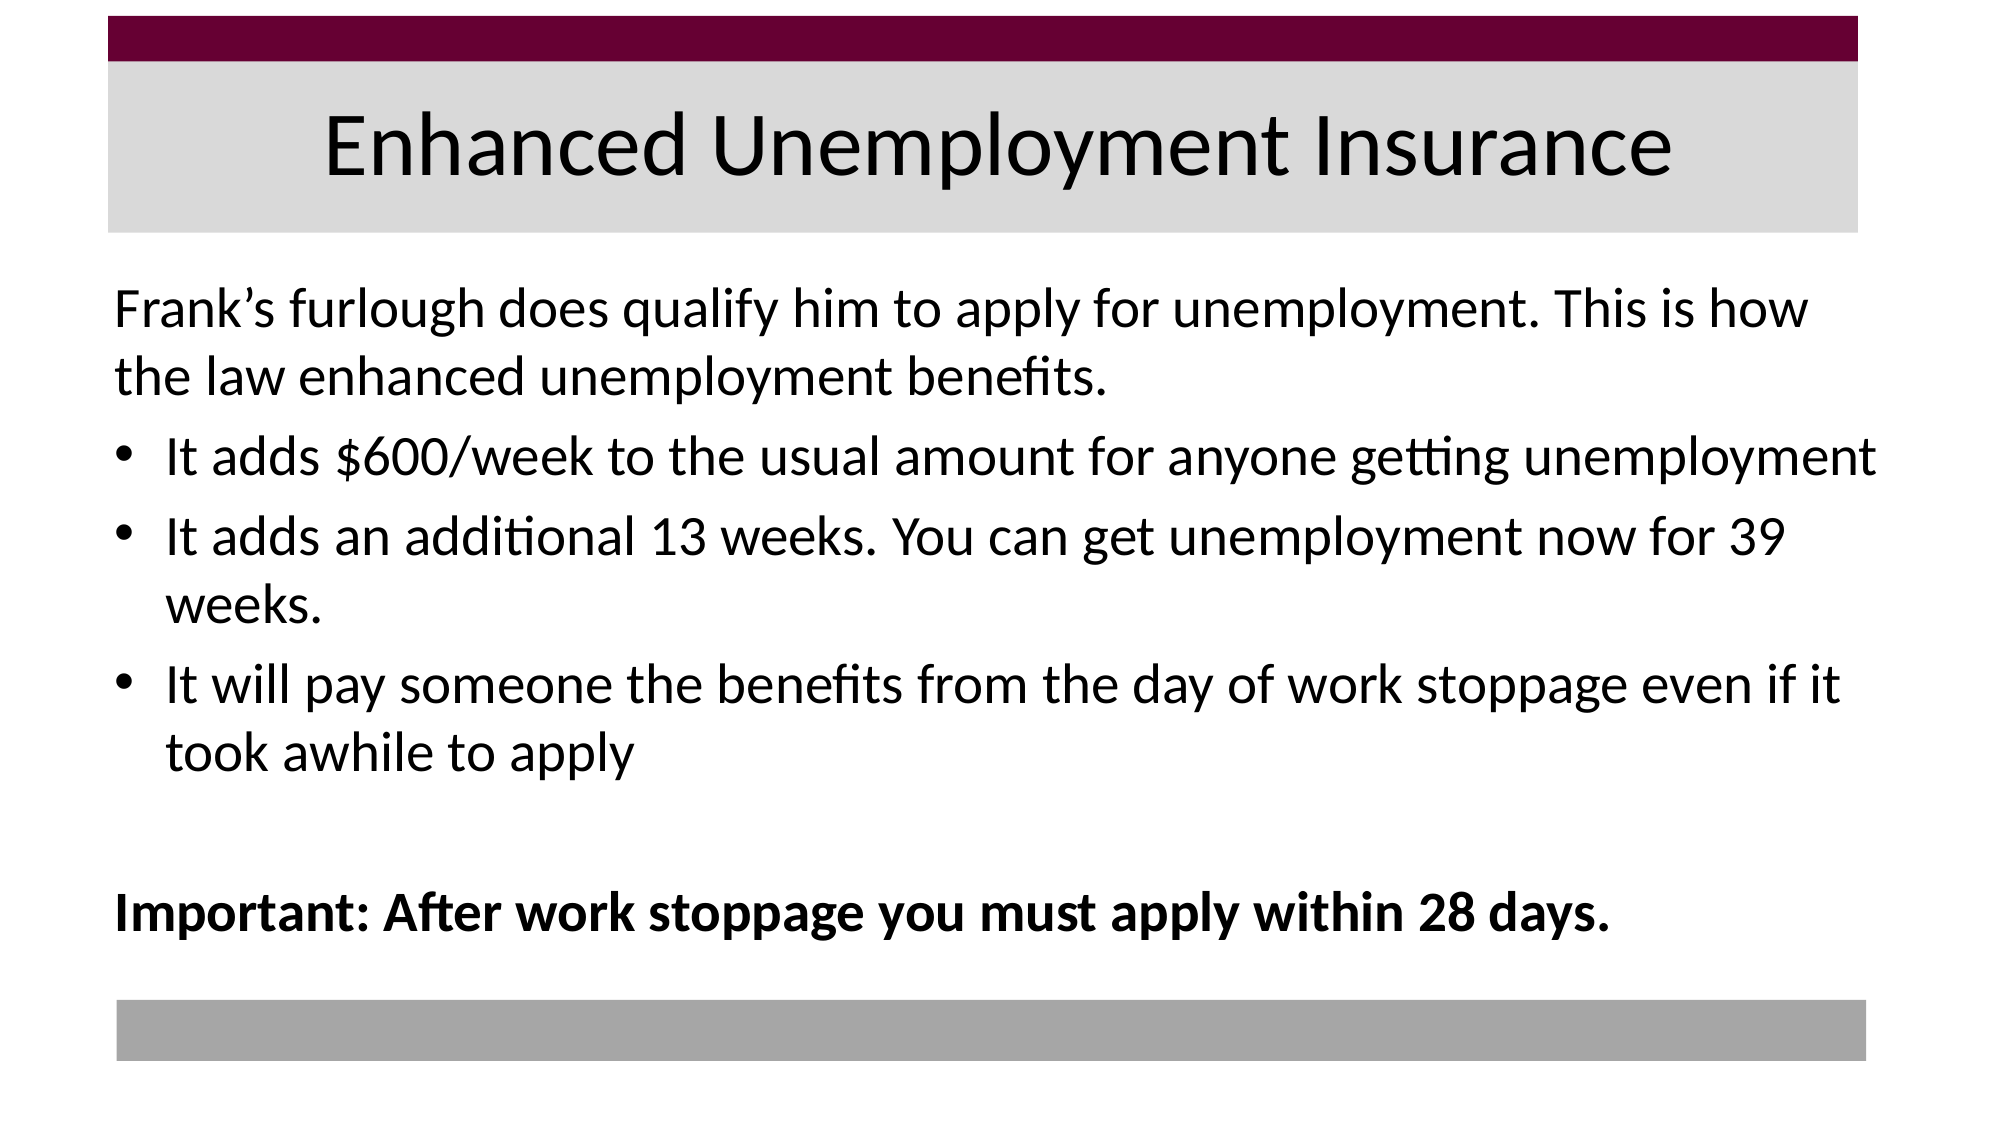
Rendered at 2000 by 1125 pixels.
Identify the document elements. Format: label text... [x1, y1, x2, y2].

title Enhanced Unemployment Insurance [99, 45, 1900, 233]
list Frank’s furlough does qualify him to apply for unemployment. This is how the law enhanced unemployment benefits. It adds $600/week to the usual amount for anyone getting unemployment It adds an additional 13 weeks. You can get unemployment now for 39 weeks. It will pay someone the benefits from the day of work stoppage even if it took awhile to apply Important: After work stoppage you must apply within 28 days. [99, 262, 1900, 1005]
text_box [114, 998, 1868, 1063]
text_box [108, 15, 1858, 62]
